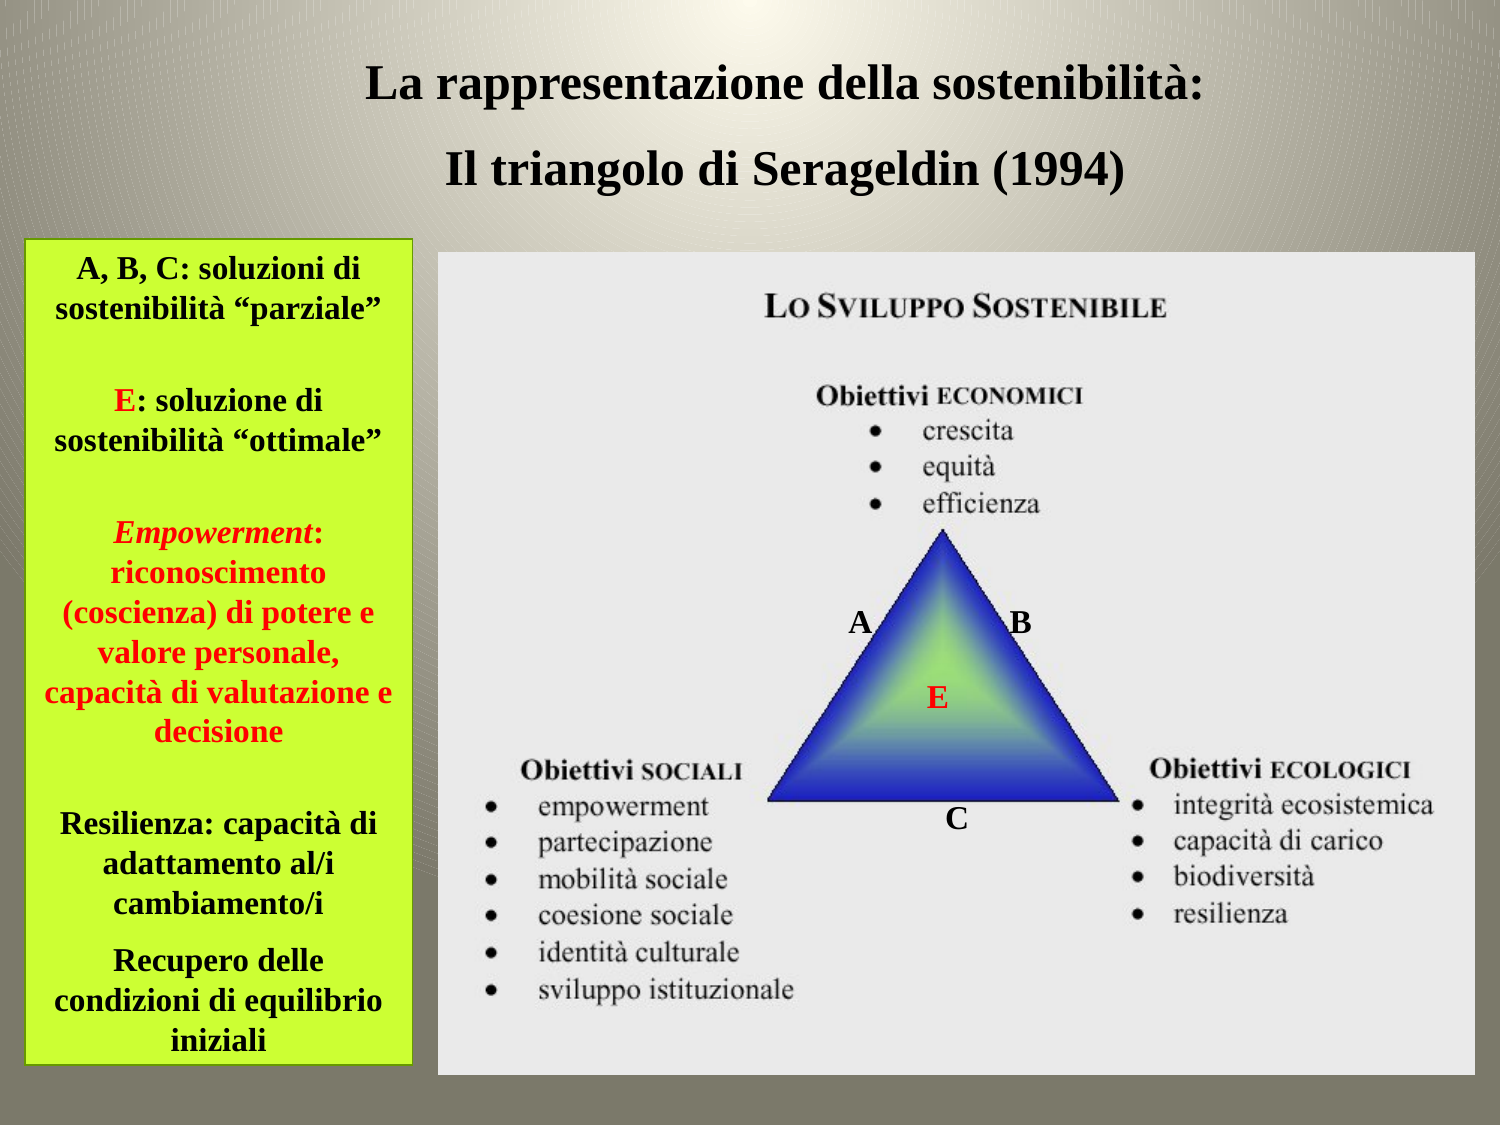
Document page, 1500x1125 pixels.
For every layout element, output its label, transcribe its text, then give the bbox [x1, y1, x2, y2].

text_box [412, 234, 1500, 1101]
text_box A, B, C: soluzioni di sostenibilità “parziale” E: soluzione di sostenibilità “ottimale” Empowerment: riconoscimento (coscienza) di potere e valore personale, capacità di valutazione e decisione Resilienza: capacità di adattamento al/i cambiamento/i Recupero delle condizioni di equilibrio iniziali [24, 238, 408, 1066]
text_box La rappresentazione della sostenibilità: Il triangolo di Serageldin (1994) [194, 42, 1376, 203]
